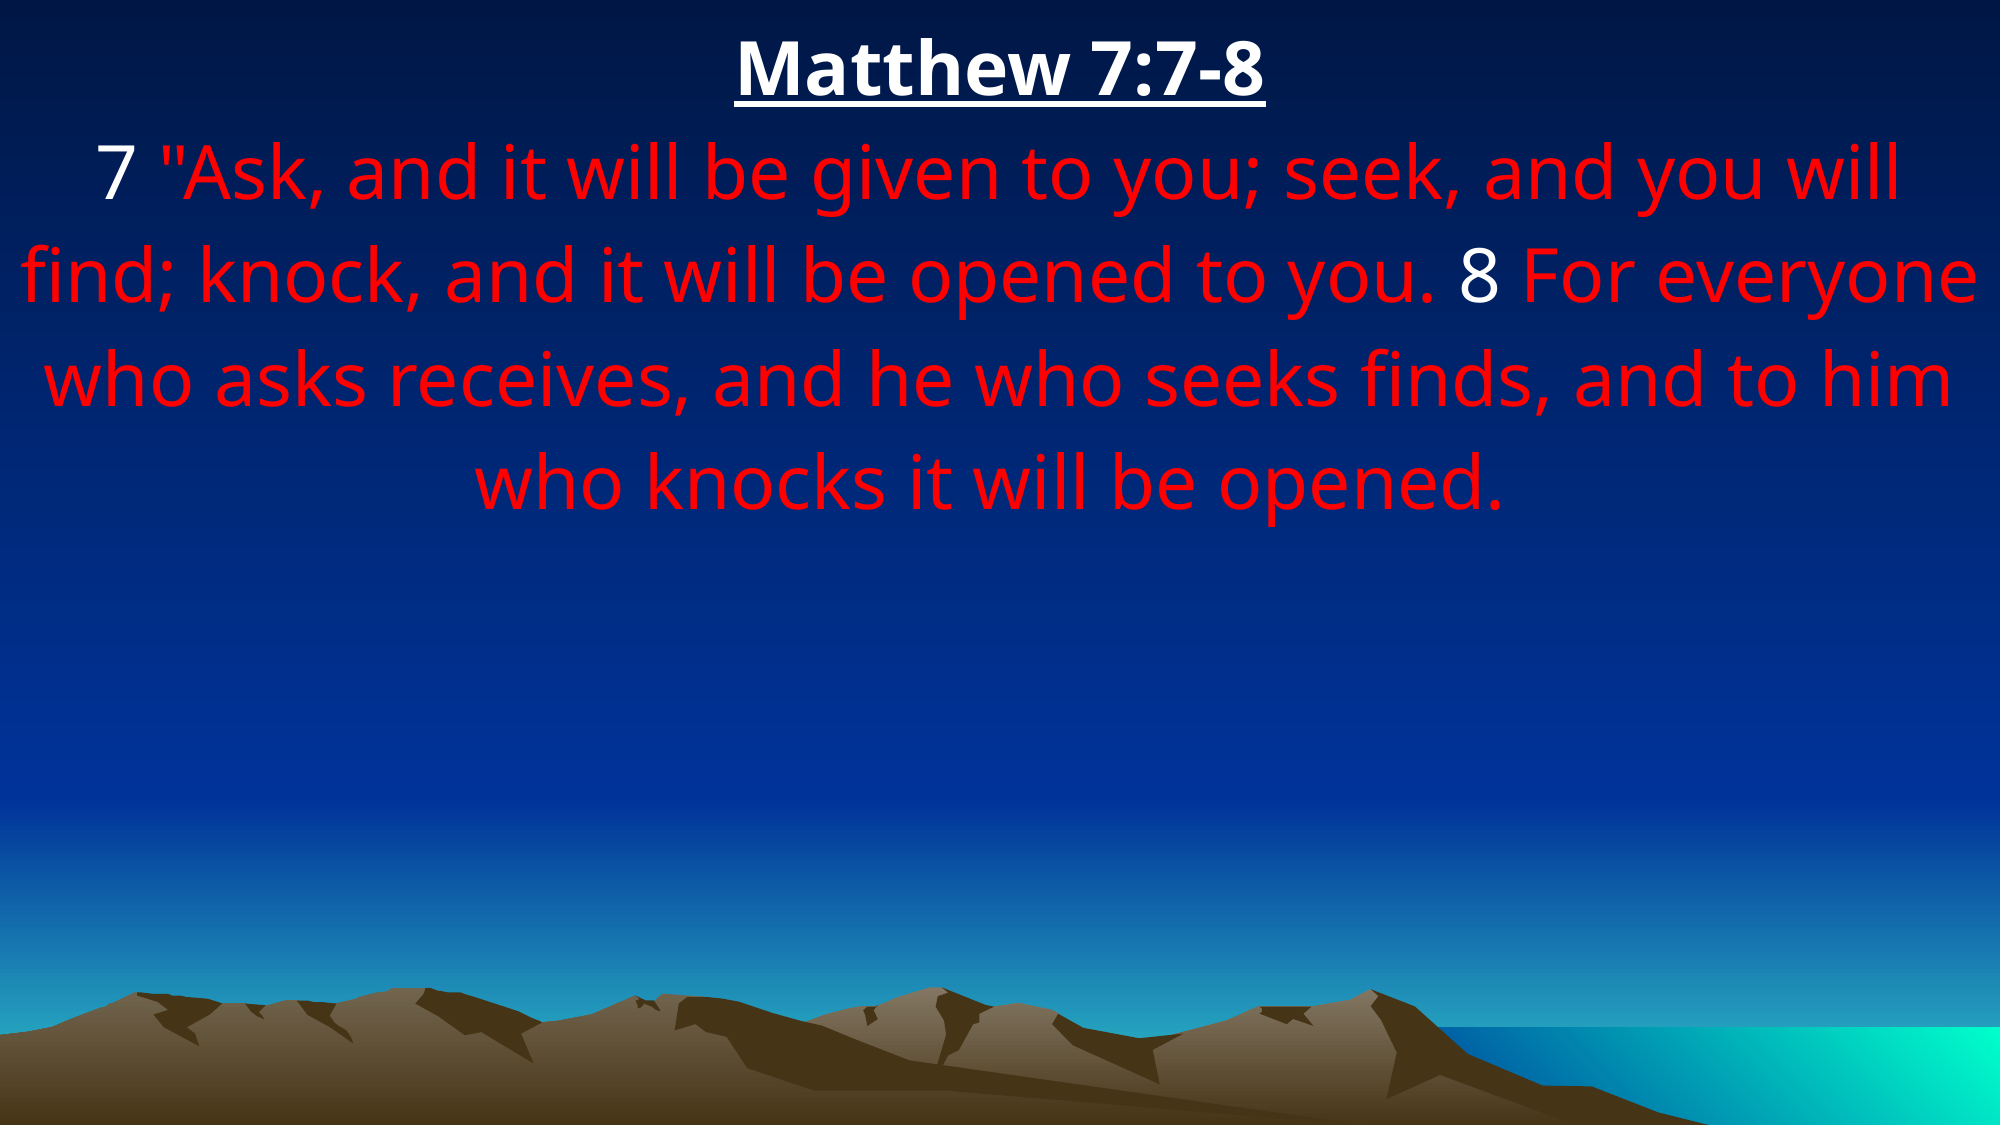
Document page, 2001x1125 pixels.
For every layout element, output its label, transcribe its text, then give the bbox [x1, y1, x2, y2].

text_box Matthew 7:7-8 7 "Ask, and it will be given to you; seek, and you will find; knock, and it will be opened to you. 8 For everyone who asks receives, and he who seeks finds, and to him who knocks it will be opened. [0, 0, 2000, 825]
